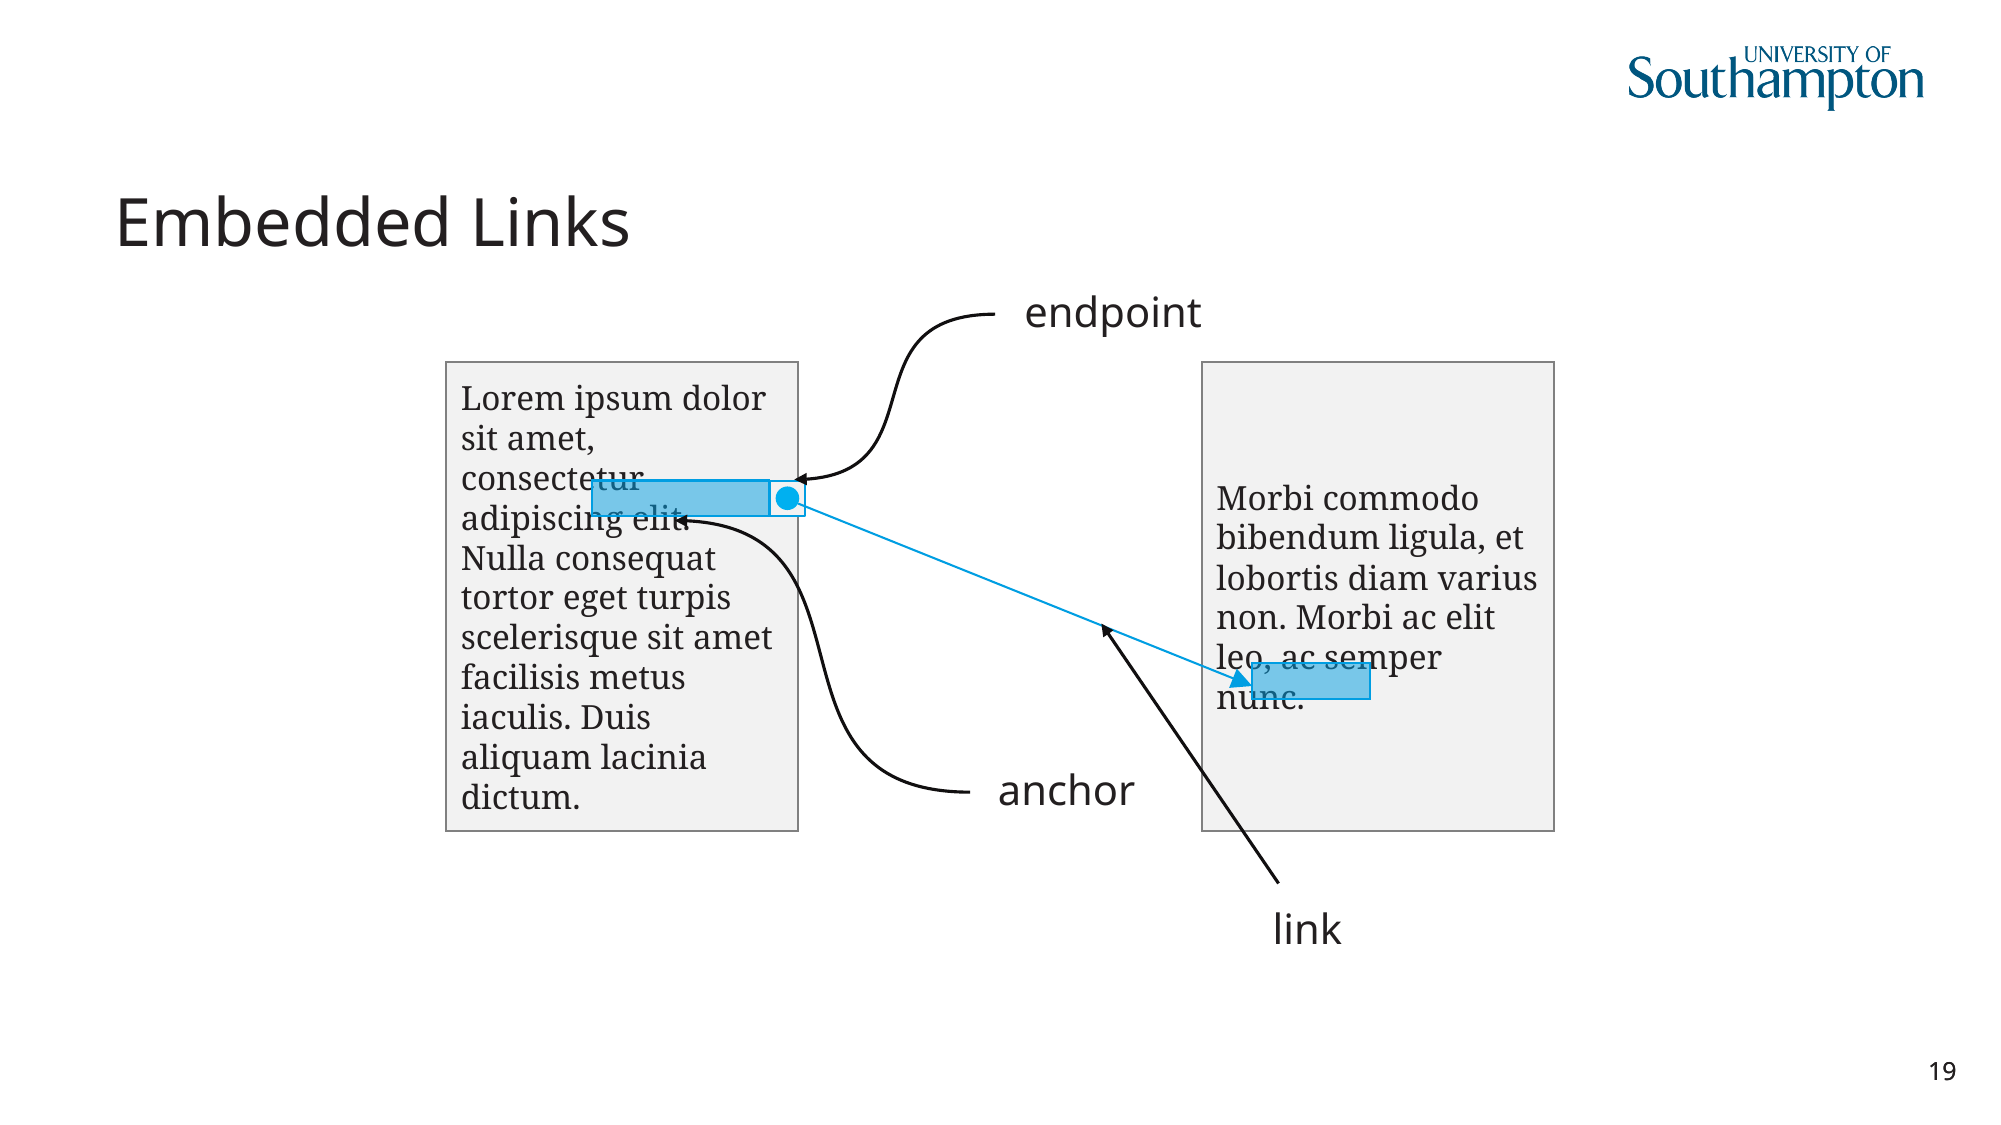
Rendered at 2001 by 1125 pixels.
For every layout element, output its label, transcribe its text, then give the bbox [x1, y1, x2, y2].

picture [1629, 46, 1924, 111]
picture [1629, 71, 1648, 95]
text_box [674, 520, 1152, 823]
picture [1869, 48, 1877, 60]
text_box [1101, 623, 1361, 961]
text_box [1361, 663, 1371, 699]
text_box [592, 480, 769, 516]
title Embedded Links [102, 113, 1898, 268]
text_box Lorem ipsum dolor sit amet, consectetur adipiscing elit. Nulla consequat tortor eget turpis scelerisque sit amet facilisis metus iaculis. Duis aliquam lacinia dictum. [445, 361, 799, 832]
text_box Morbi commodo bibendum ligula, et lobortis diam varius non. Morbi ac elit leo, ac semper nunc. [1220, 361, 1554, 832]
slide_number 19 [1897, 1046, 1969, 1094]
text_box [794, 278, 1220, 480]
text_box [769, 480, 1253, 623]
